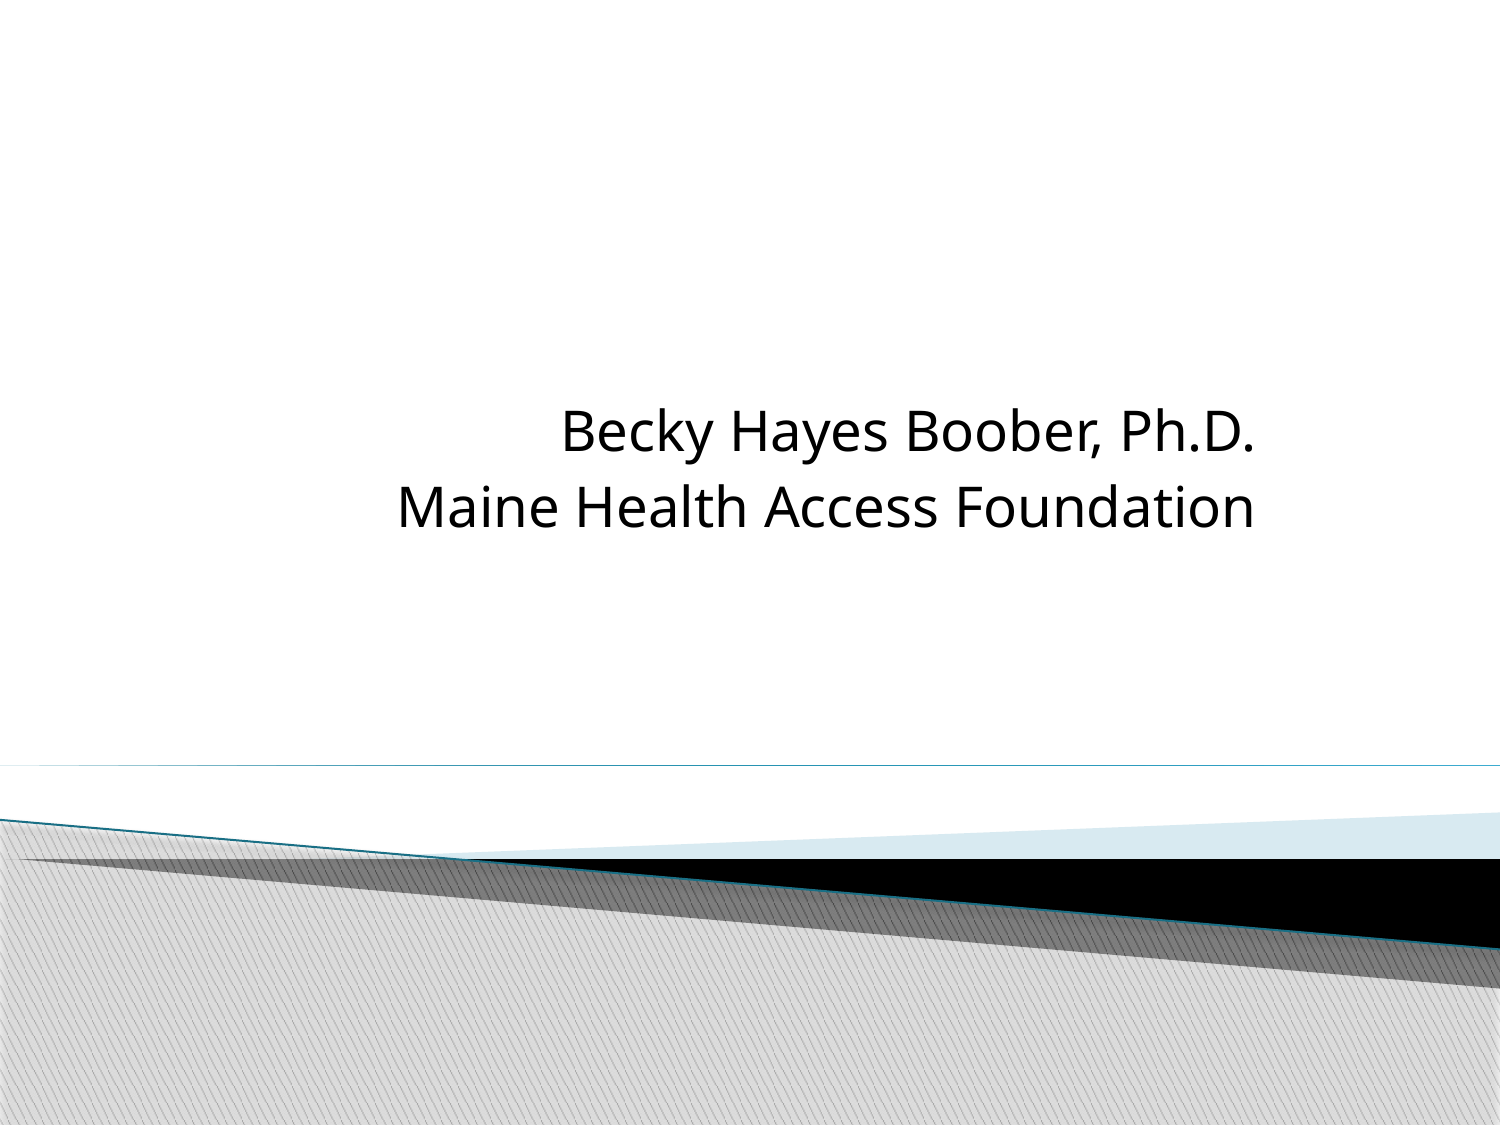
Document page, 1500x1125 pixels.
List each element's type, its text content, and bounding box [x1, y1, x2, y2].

subtitle Becky Hayes Boober, Ph.D. Maine Health Access Foundation [225, 387, 1275, 675]
picture [5, 859, 1500, 989]
title [99, 337, 1375, 579]
